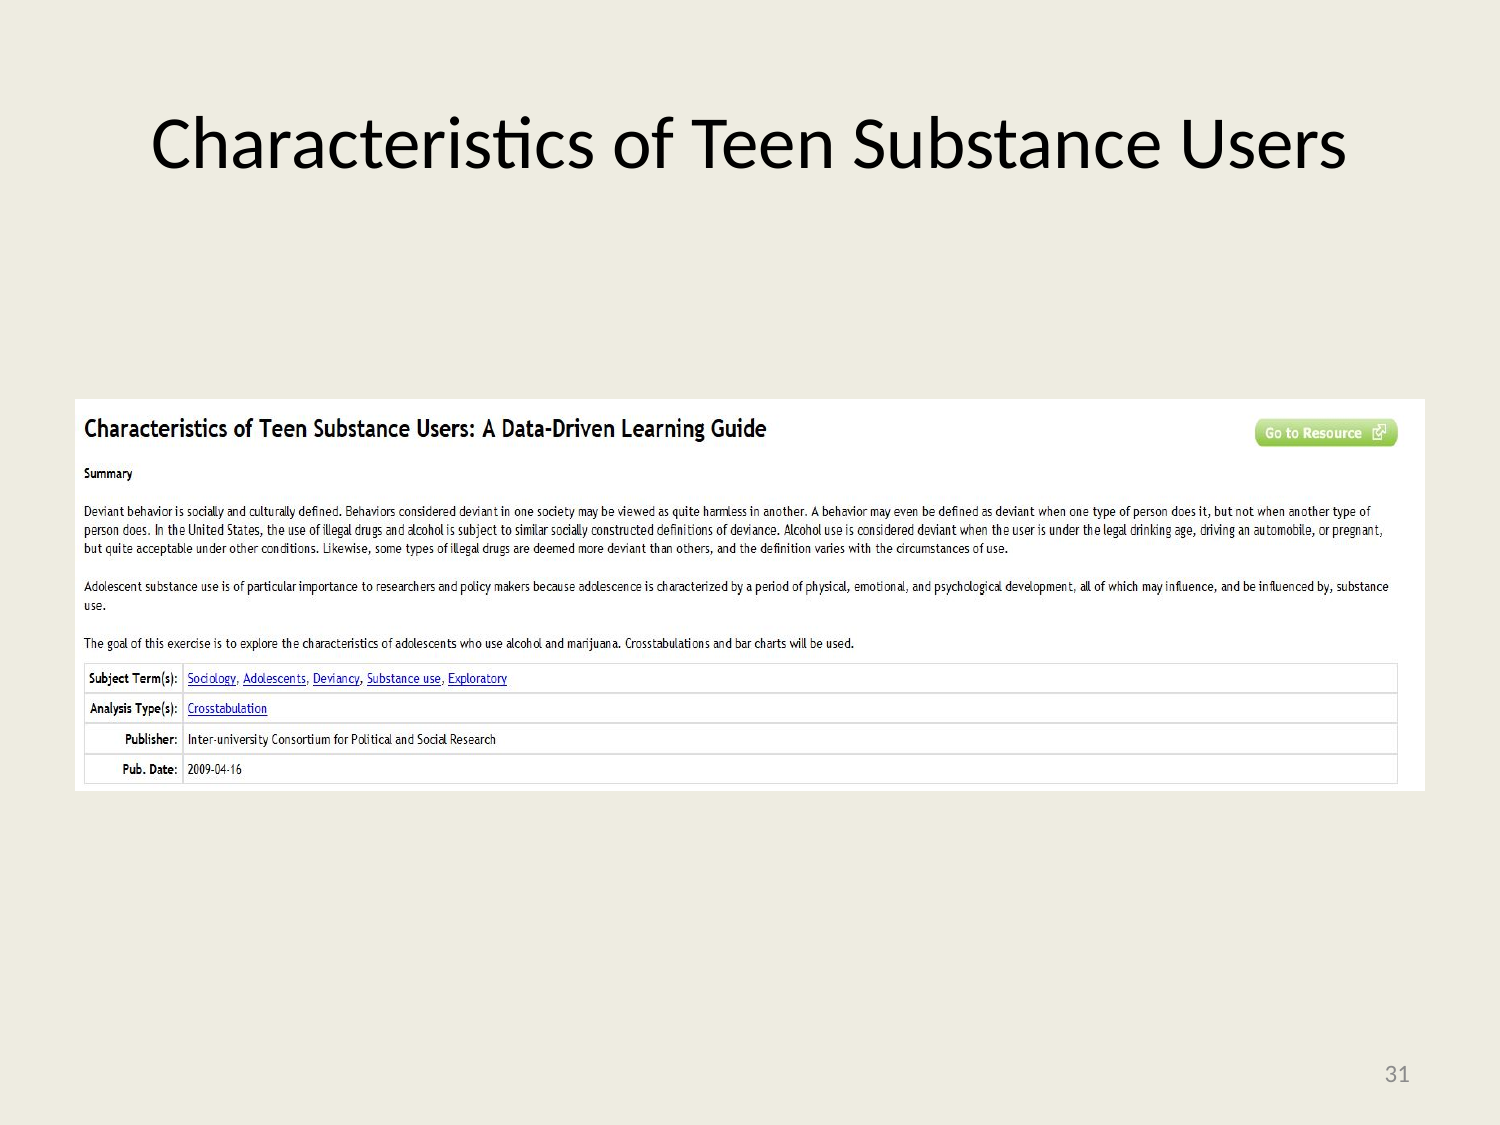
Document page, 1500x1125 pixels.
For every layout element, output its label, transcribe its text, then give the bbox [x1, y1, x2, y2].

title Characteristics of Teen Substance Users [75, 45, 1425, 233]
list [74, 399, 1426, 792]
slide_number 31 [1074, 1042, 1425, 1103]
